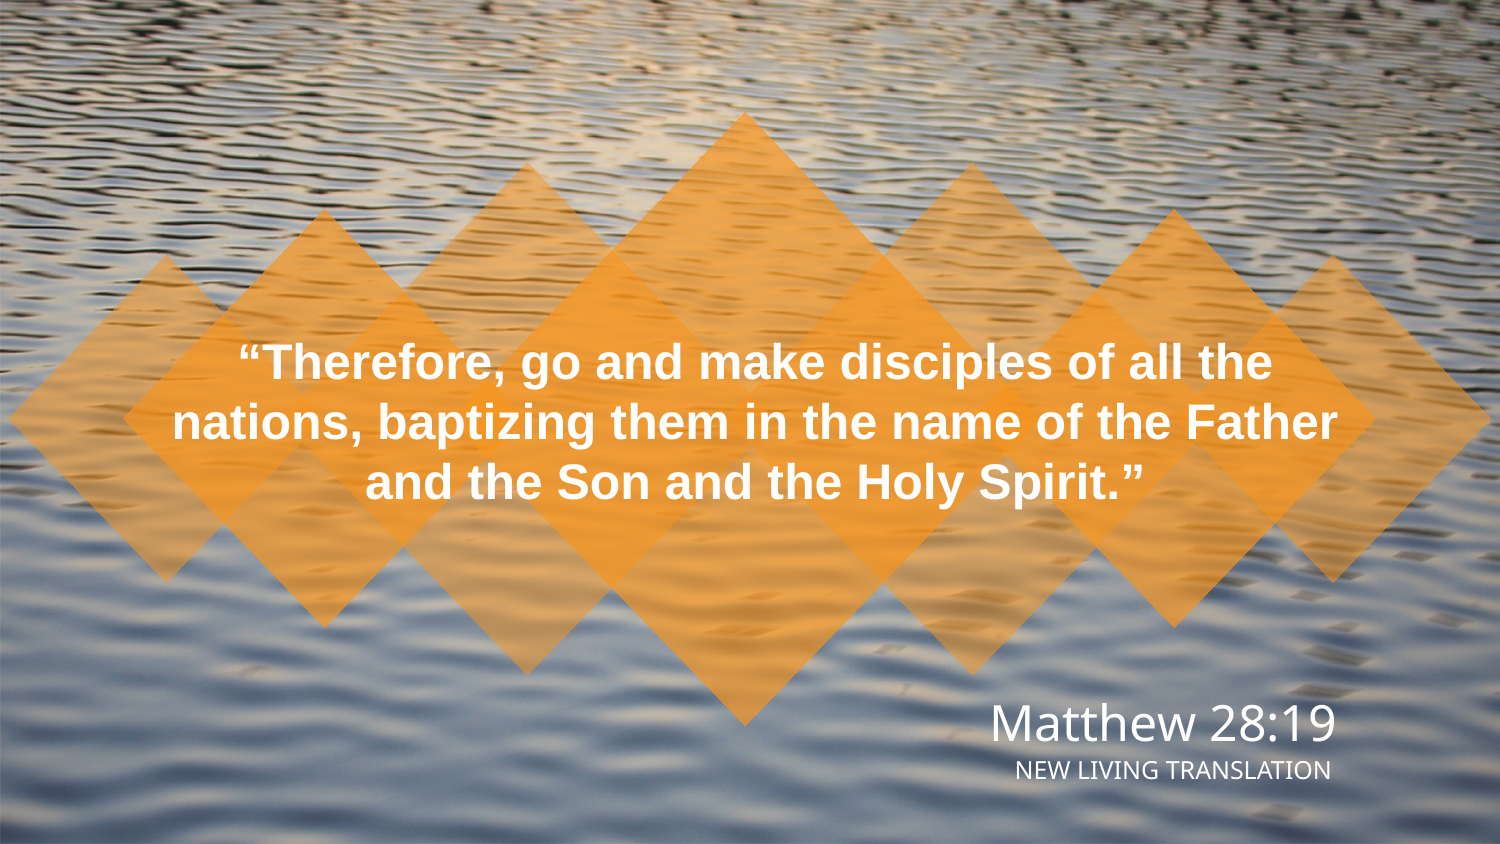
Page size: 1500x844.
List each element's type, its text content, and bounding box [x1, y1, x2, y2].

text_box Matthew 28:19 [974, 684, 1425, 760]
text_box “Therefore, go and make disciples of all the nations, baptizing them in the name of the Father and the Son and the Holy Spirit.” [136, 321, 1375, 517]
picture [0, 0, 1500, 844]
text_box NEW LIVING TRANSLATION [999, 746, 1388, 792]
